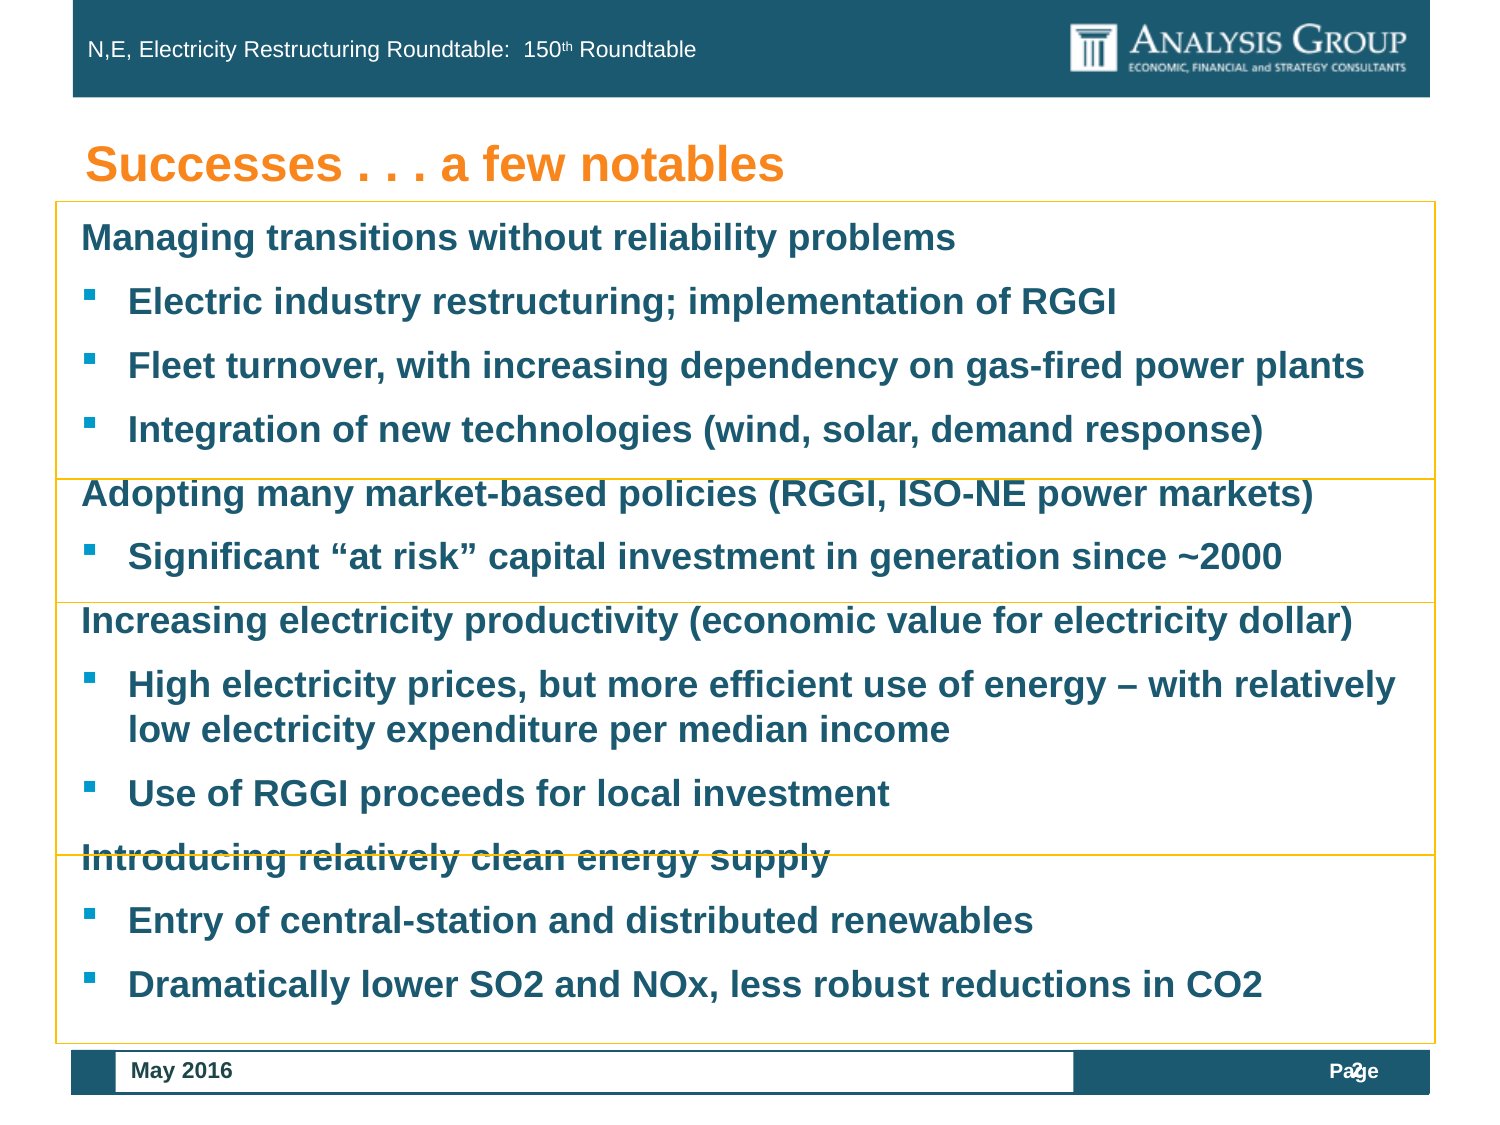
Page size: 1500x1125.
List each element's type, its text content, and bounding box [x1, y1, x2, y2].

title Successes . . . a few notables [70, 72, 1421, 200]
text_box [55, 479, 1436, 602]
text_box [55, 201, 1436, 479]
picture [1069, 23, 1408, 72]
text_box [55, 602, 1436, 855]
text_box [55, 855, 1436, 1044]
